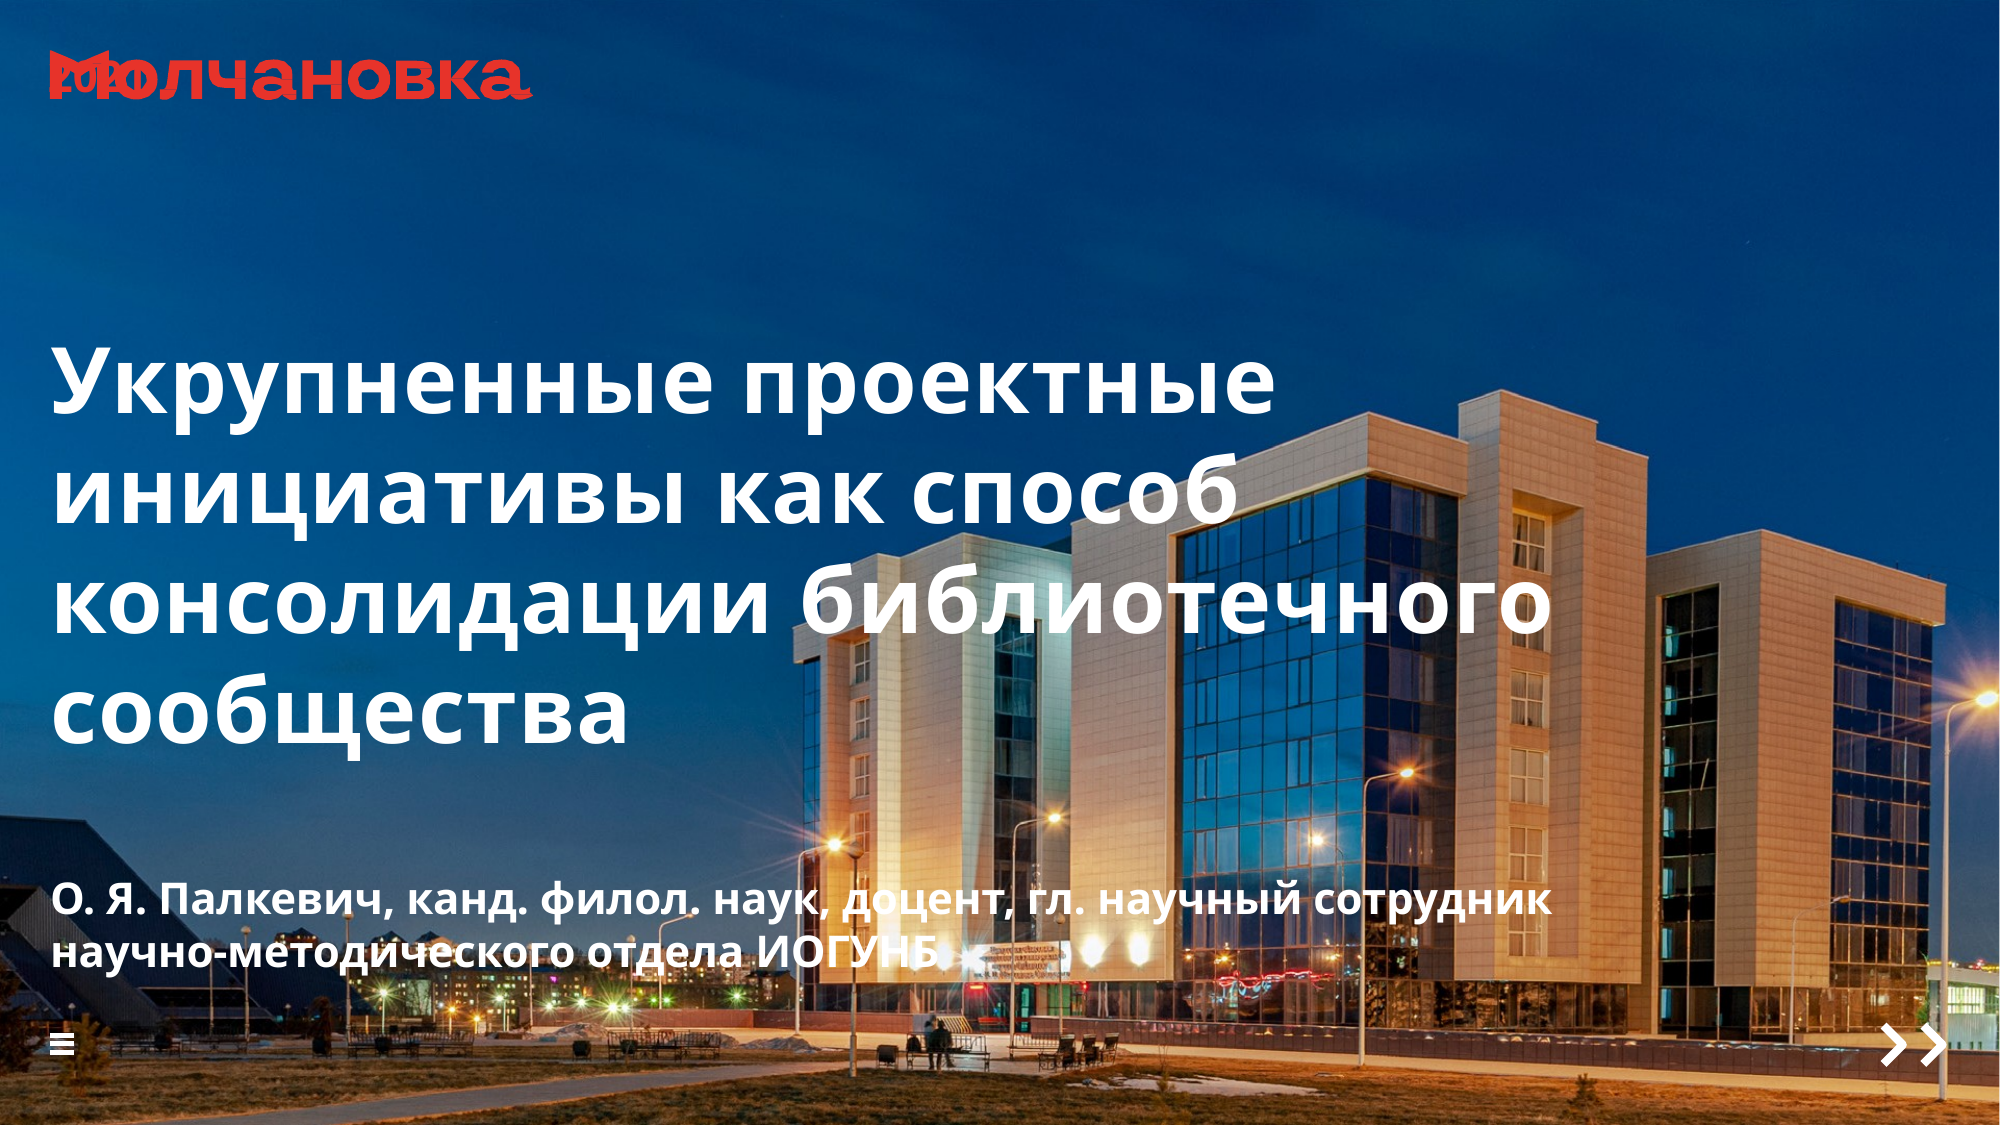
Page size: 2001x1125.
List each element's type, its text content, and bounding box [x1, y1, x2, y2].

title 2021 [48, 46, 1952, 237]
text_box Укрупненные проектные инициативы как способ консолидации библиотечного сообщества О. Я. Палкевич, канд. филол. наук, доцент, гл. научный сотрудник научно-методического отдела ИОГУНБ [47, 319, 1638, 977]
text_box [1923, 1025, 1943, 1064]
text_box [0, 0, 2000, 1125]
text_box [1883, 1025, 1903, 1064]
